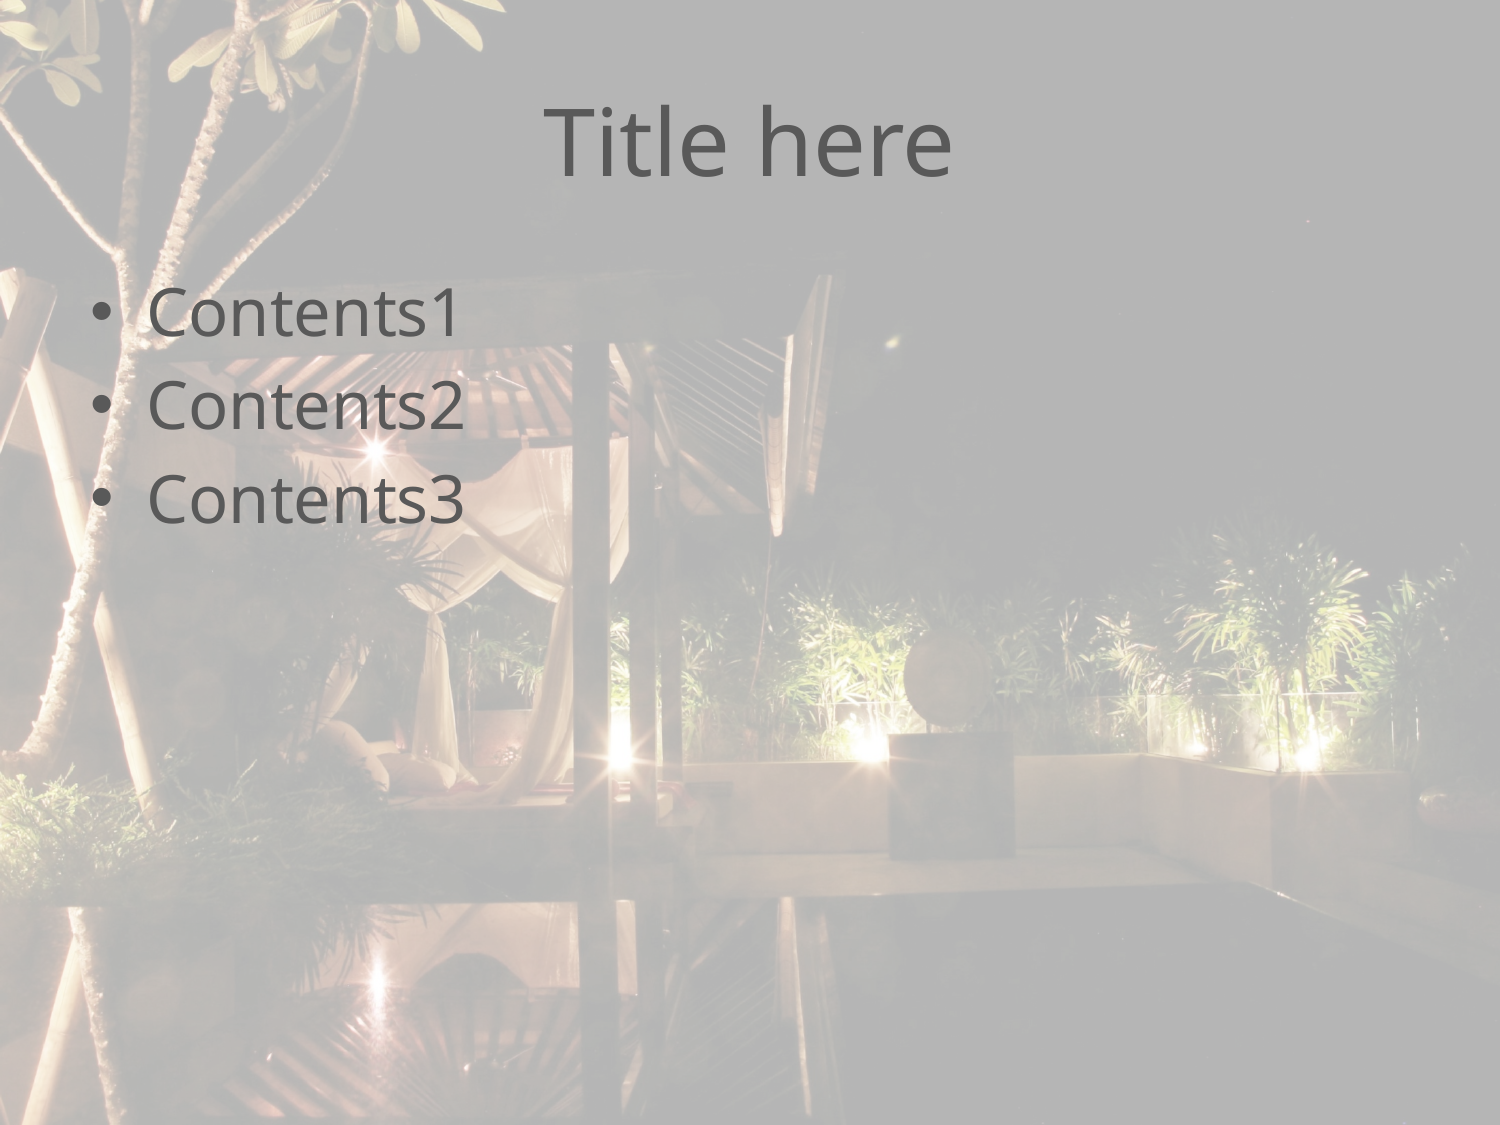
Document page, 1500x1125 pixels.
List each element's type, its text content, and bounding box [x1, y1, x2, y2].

text_box [0, 0, 1500, 1125]
title Title here [75, 45, 1425, 233]
list Contents1 Contents2 Contents3 [75, 262, 1425, 1005]
